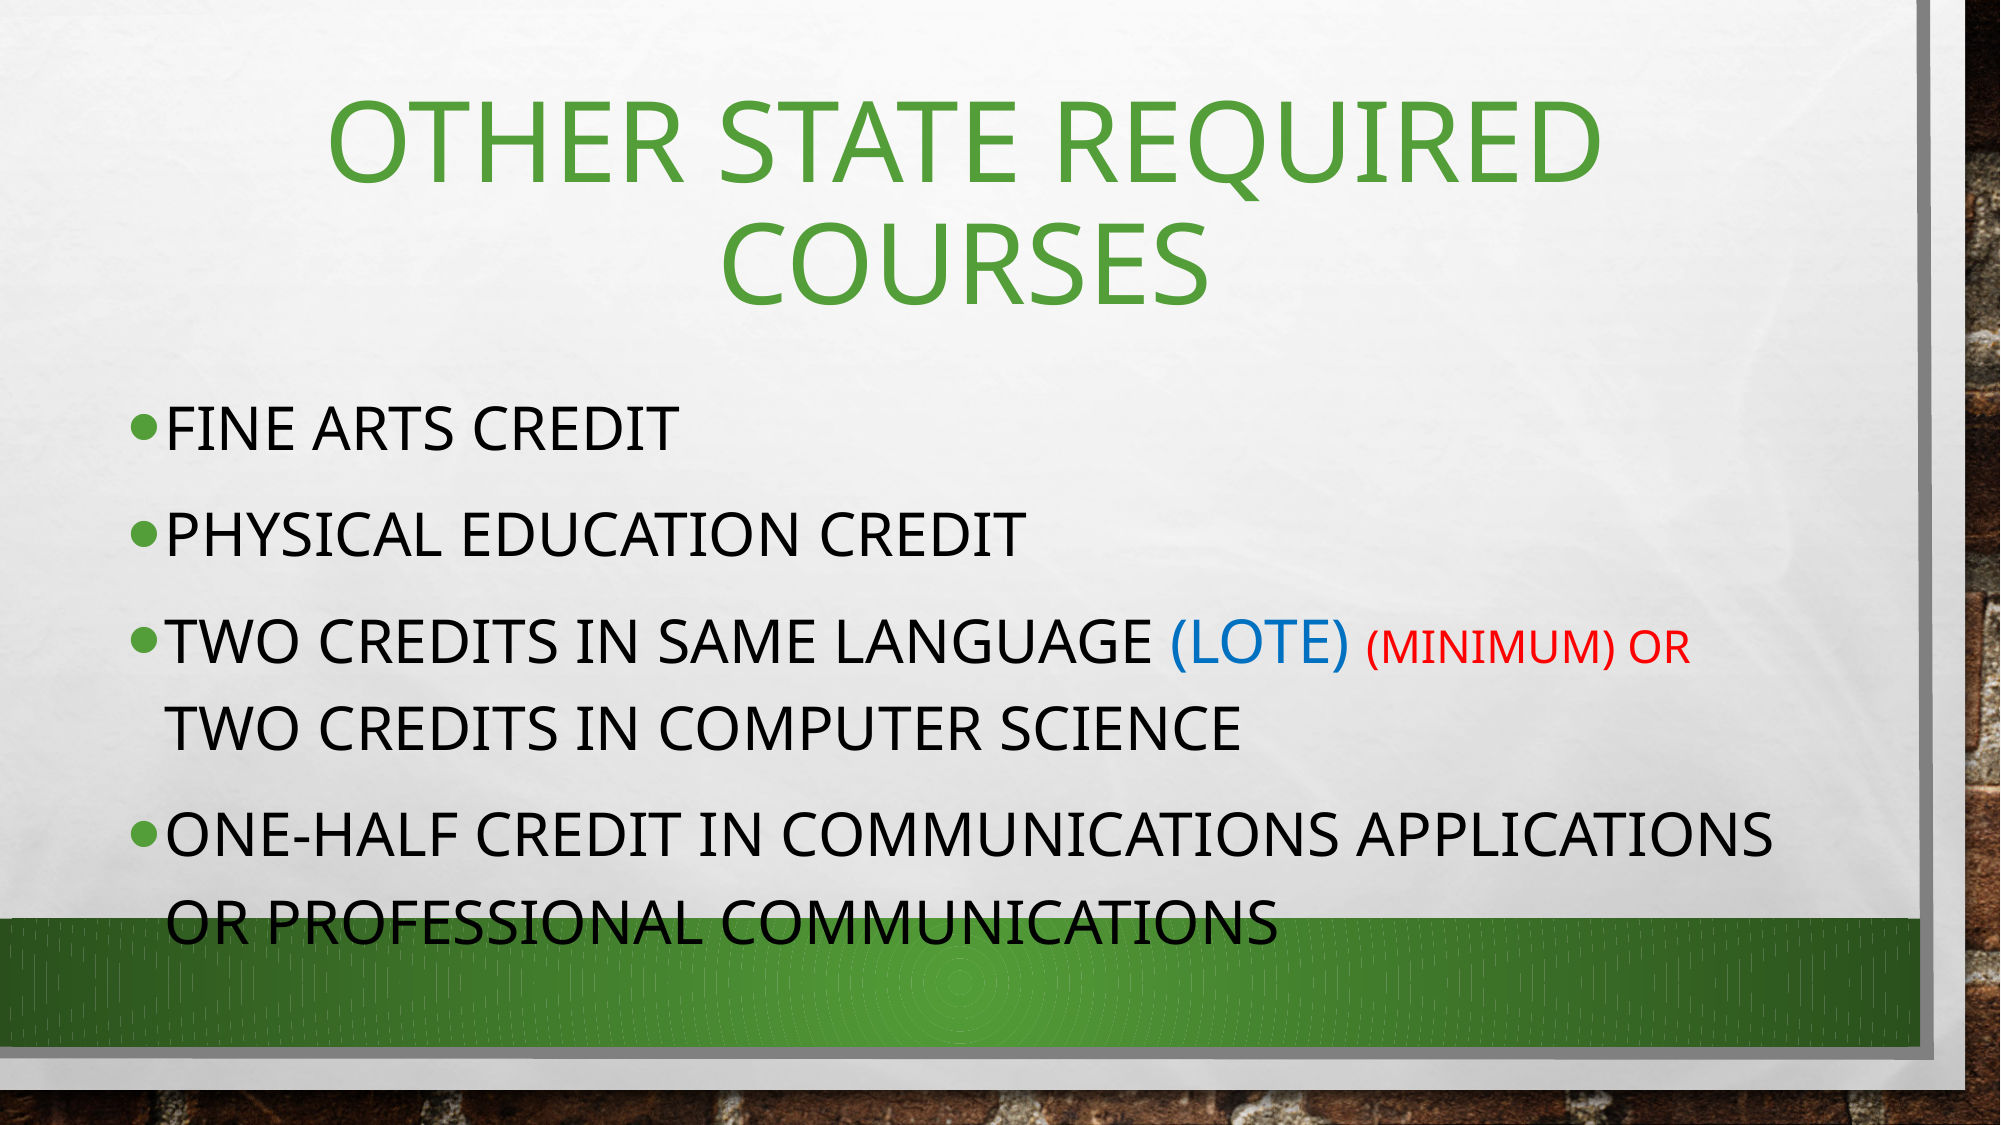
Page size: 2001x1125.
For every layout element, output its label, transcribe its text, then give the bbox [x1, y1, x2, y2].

picture [0, 0, 2000, 1125]
title Other State Required Courses [112, 112, 1818, 302]
list Fine Arts Credit Physical Education Credit Two Credits in Same Language (LOTE) (Minimum) or Two Credits in Computer science One-Half credit in Communications Applications or Professional Communications [112, 367, 1818, 976]
